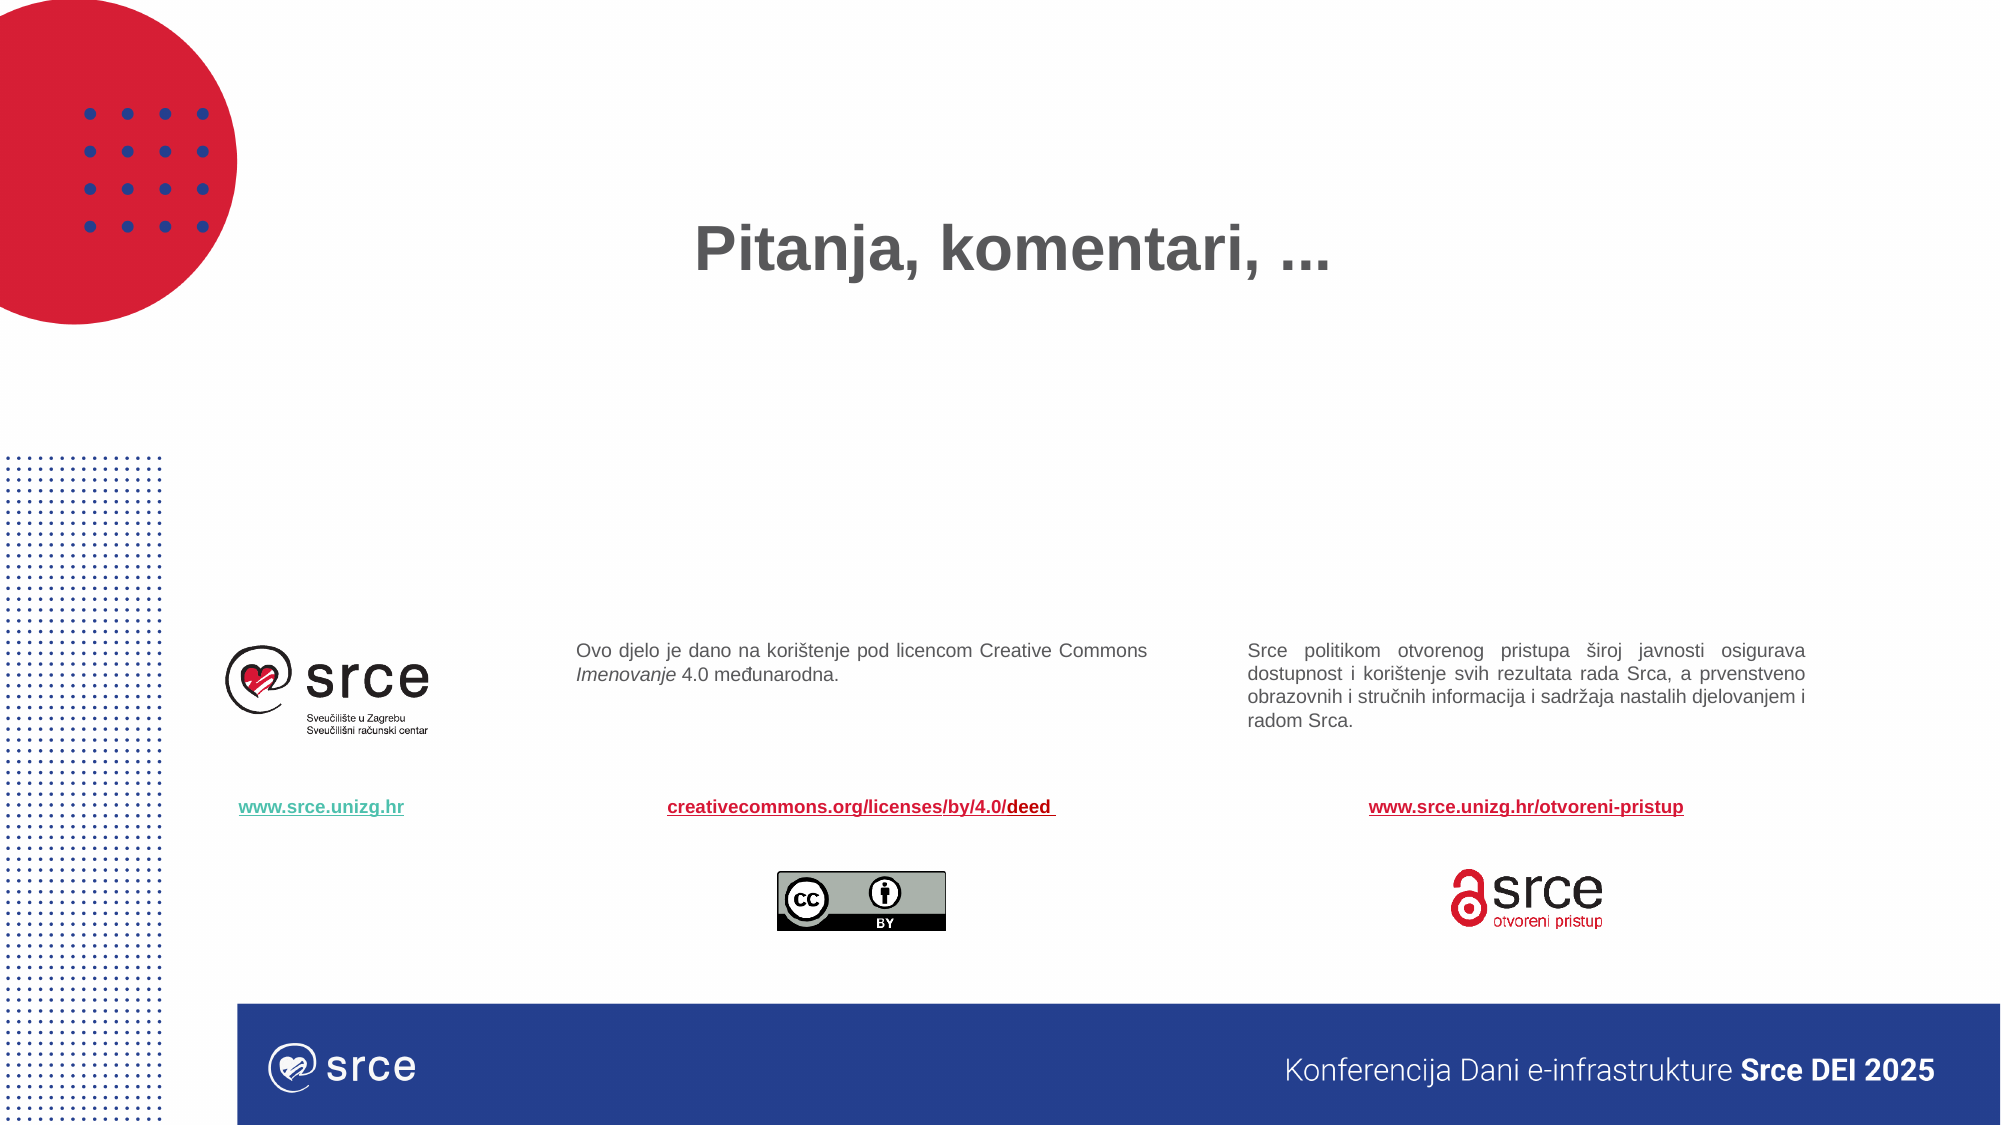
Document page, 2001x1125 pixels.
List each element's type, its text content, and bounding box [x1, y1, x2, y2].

title Pitanja, komentari, ... [222, 88, 1805, 411]
picture [0, 0, 2001, 1125]
